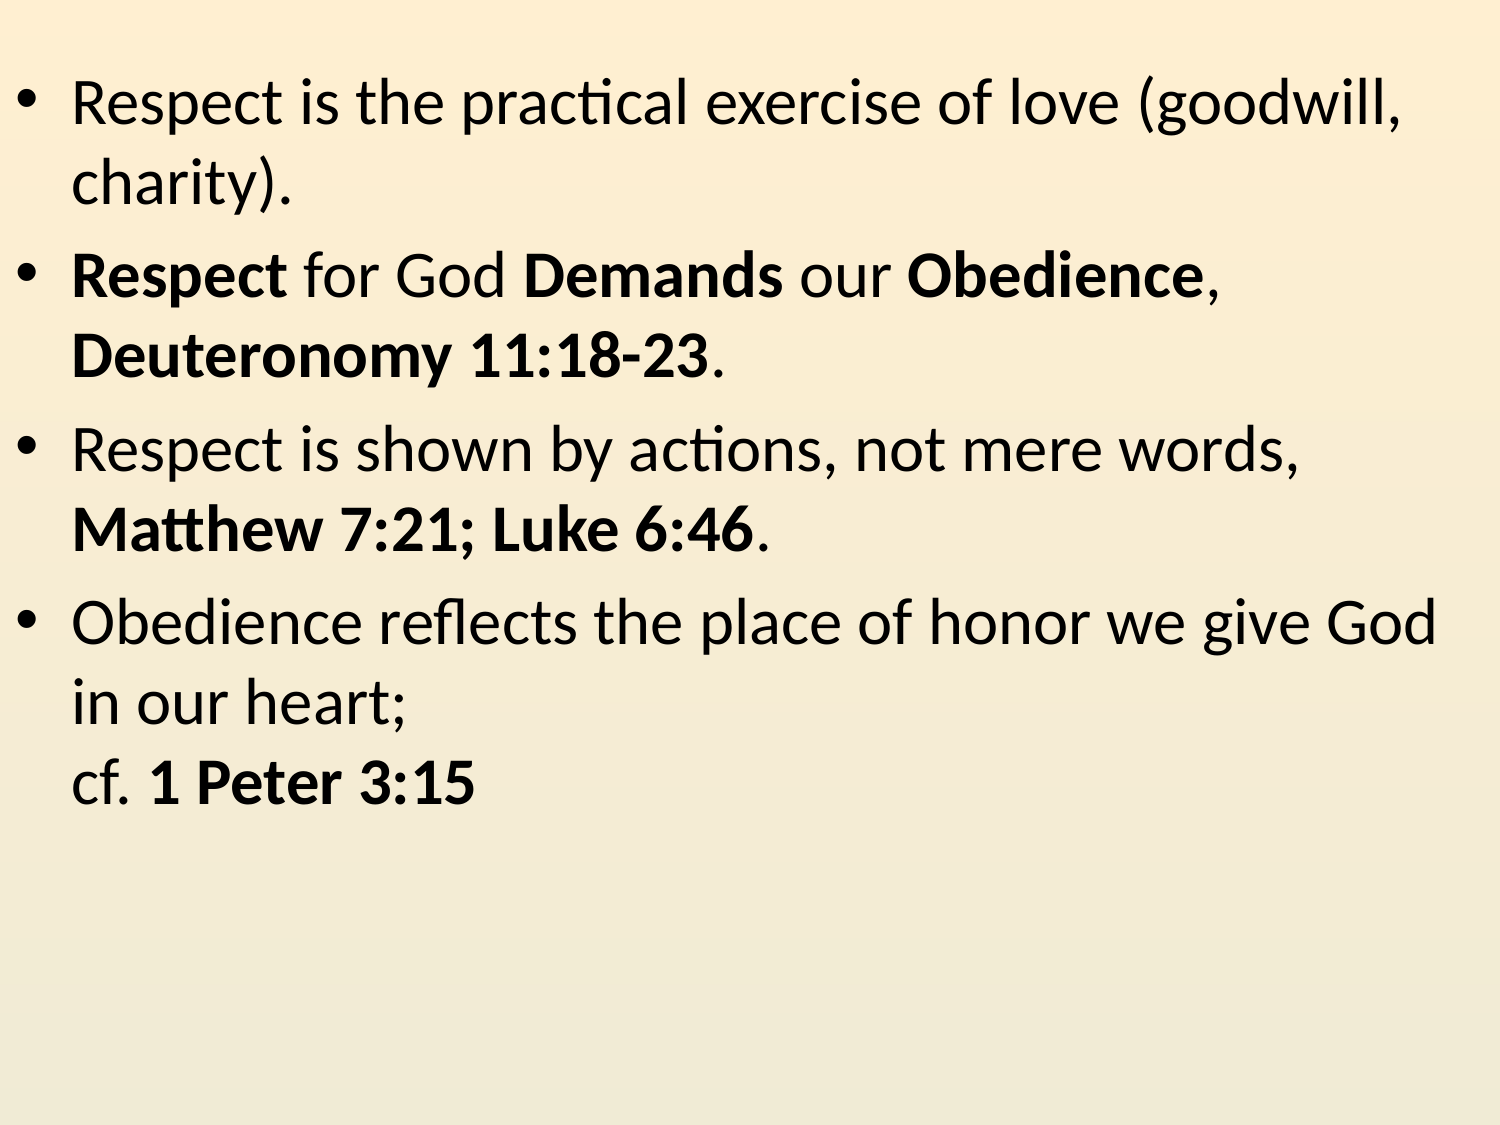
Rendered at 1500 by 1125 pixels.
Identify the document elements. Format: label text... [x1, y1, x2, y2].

list Respect is the practical exercise of love (goodwill, charity). Respect for God Demands our Obedience, Deuteronomy 11:18-23. Respect is shown by actions, not mere words, Matthew 7:21; Luke 6:46. Obedience reflects the place of honor we give God in our heart; cf. 1 Peter 3:15 [0, 50, 1500, 1100]
